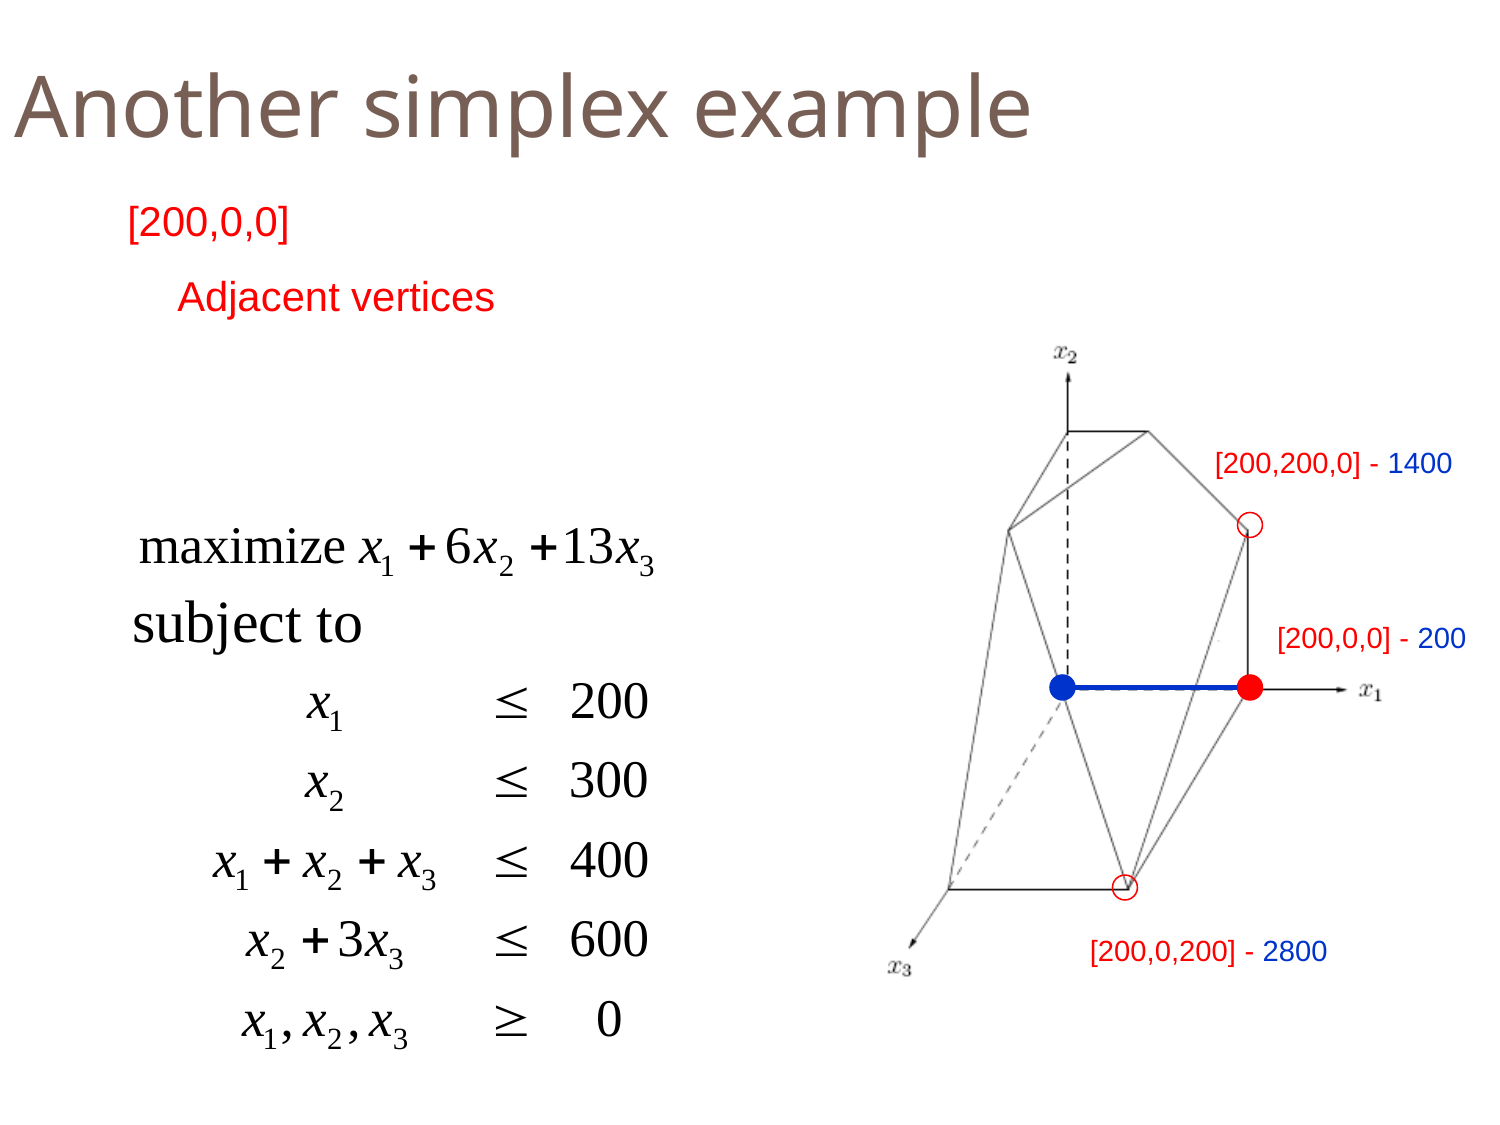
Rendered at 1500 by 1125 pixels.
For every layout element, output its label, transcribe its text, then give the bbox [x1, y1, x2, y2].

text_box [124, 587, 376, 668]
text_box [200,200,0] - 1400 [1398, 437, 1475, 488]
text_box Adjacent vertices [162, 262, 525, 328]
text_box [887, 337, 1393, 984]
title Another simplex example [0, 45, 1238, 163]
text_box [200,0,0] [112, 187, 400, 253]
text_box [130, 510, 662, 591]
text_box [203, 665, 659, 1063]
text_box [200,0,0] - 200 [1398, 612, 1500, 663]
